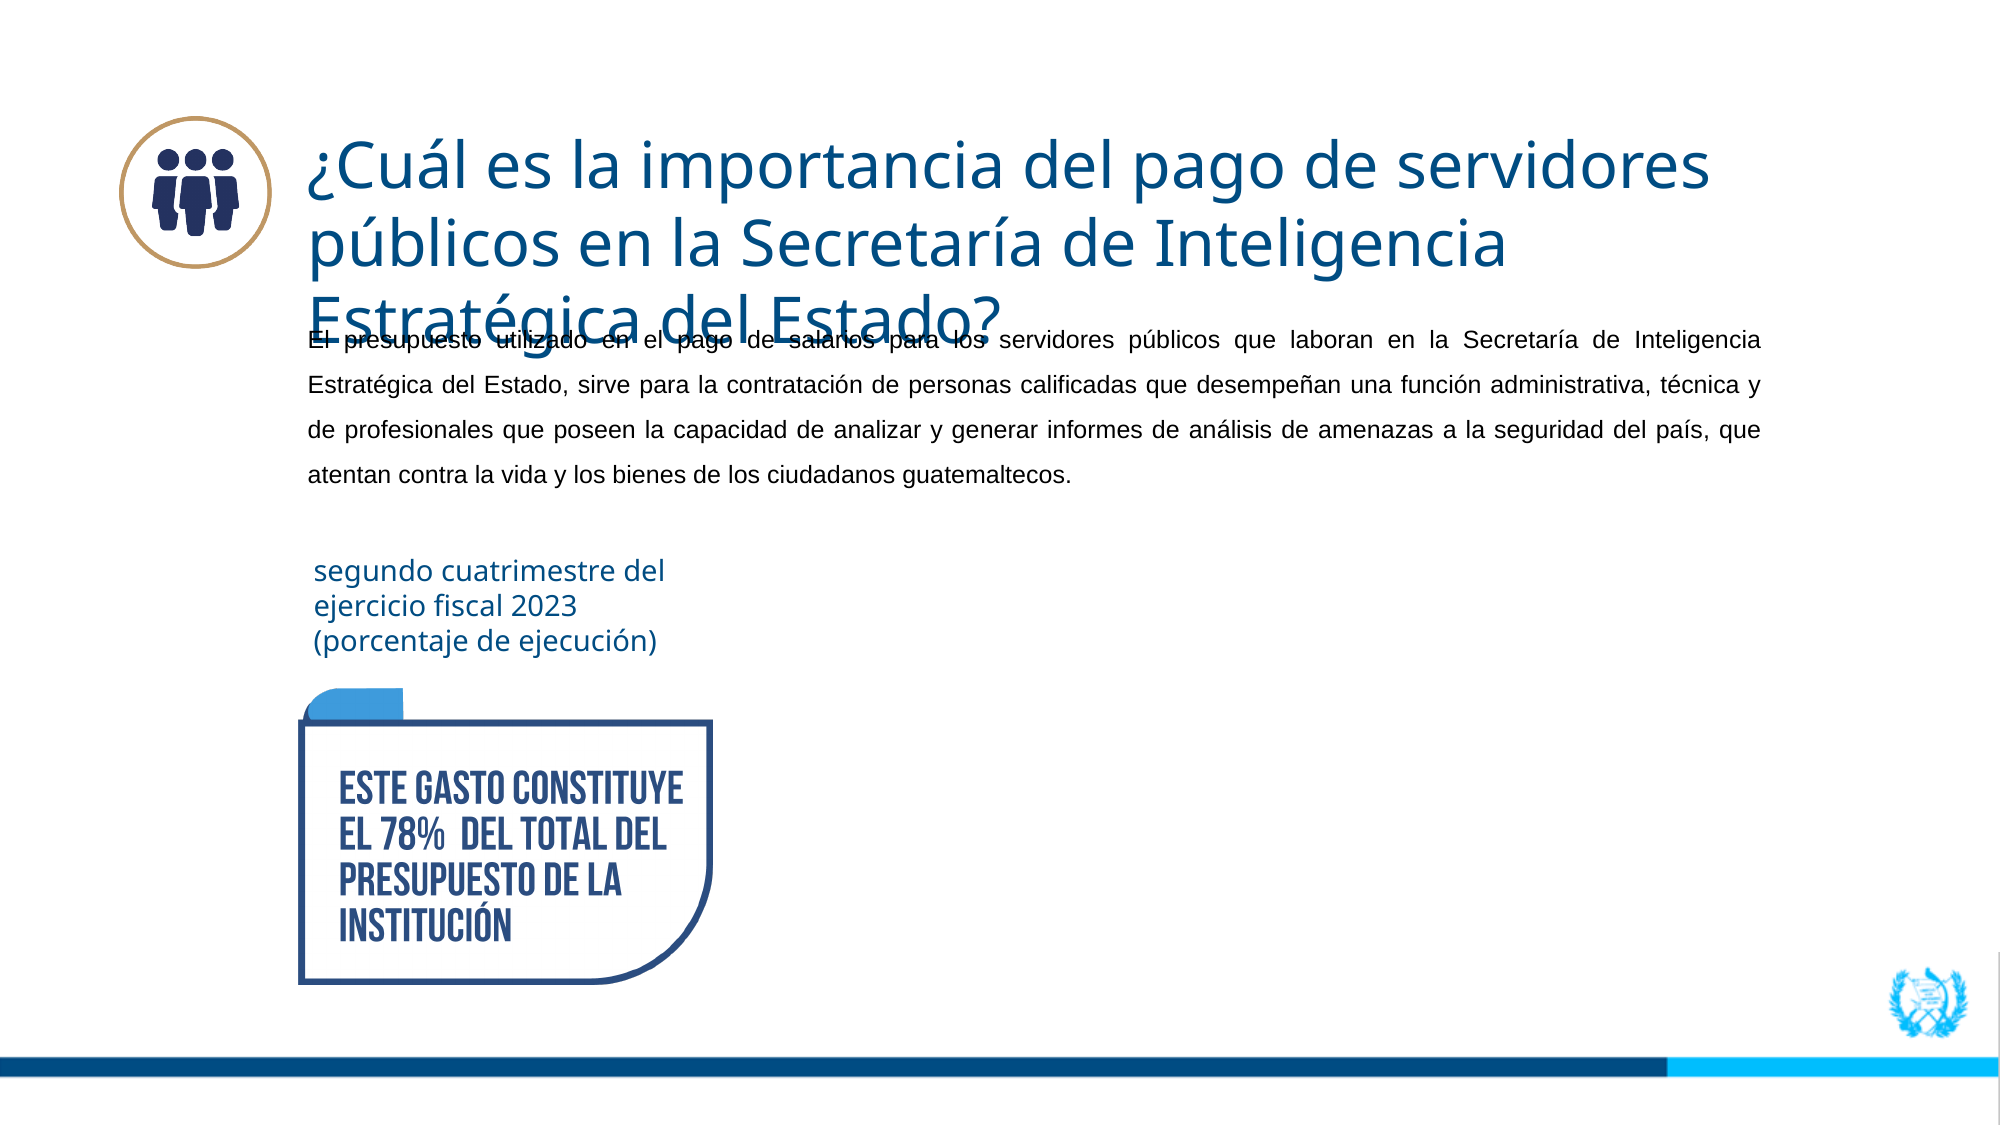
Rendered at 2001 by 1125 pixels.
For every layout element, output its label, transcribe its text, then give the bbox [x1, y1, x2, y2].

picture [0, 688, 2000, 1125]
text_box segundo cuatrimestre del ejercicio fiscal 2023 (porcentaje de ejecución) [298, 544, 794, 665]
text_box El presupuesto utilizado en el pago de salarios para los servidores públicos que laboran en la Secretaría de Inteligencia Estratégica del Estado, sirve para la contratación de personas calificadas que desempeñan una función administrativa, técnica y de profesionales que poseen la capacidad de analizar y generar informes de análisis de amenazas a la seguridad del país, que atentan contra la vida y los bienes de los ciudadanos guatemaltecos. [292, 301, 1780, 497]
picture [119, 116, 272, 269]
text_box ¿Cuál es la importancia del pago de servidores públicos en la Secretaría de Inteligencia Estratégica del Estado? [292, 116, 1780, 301]
